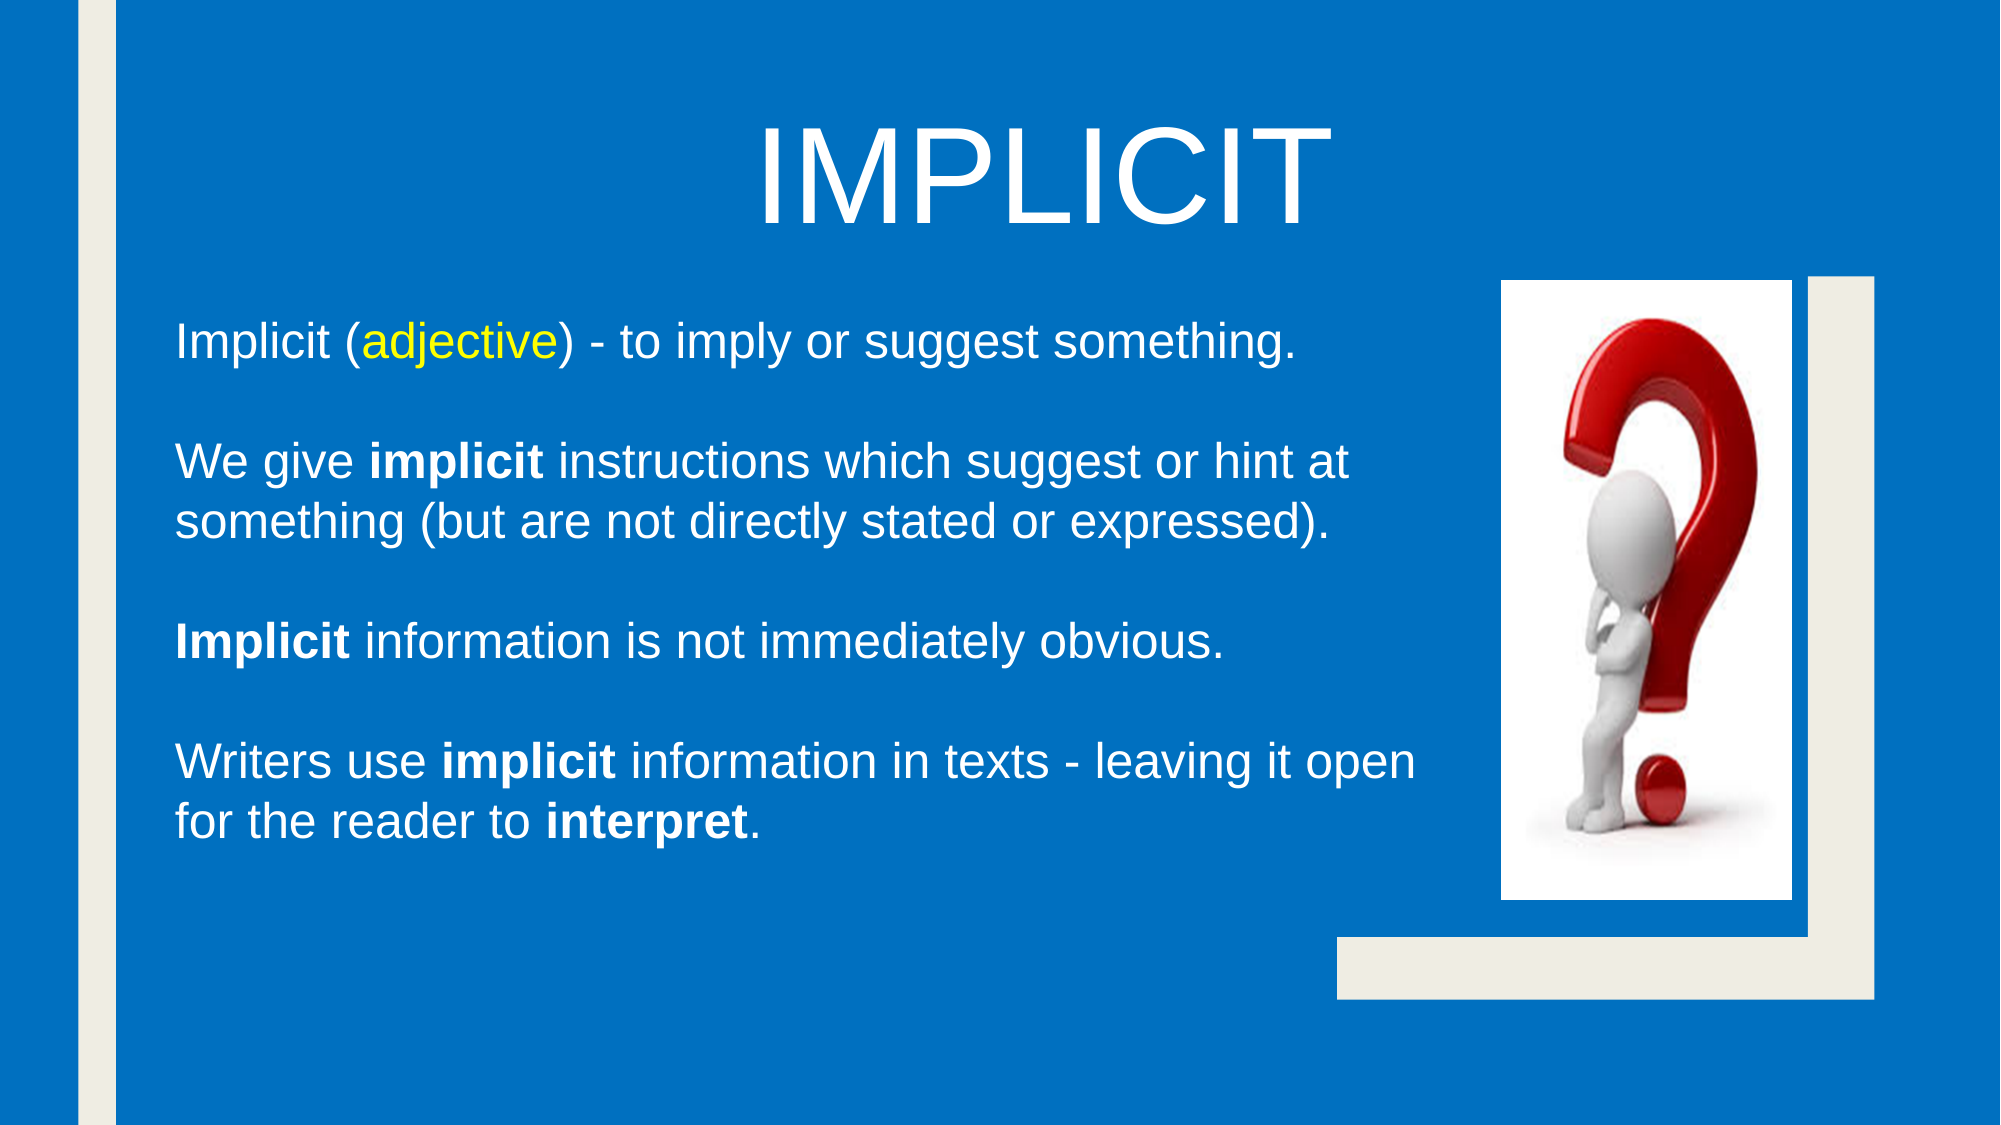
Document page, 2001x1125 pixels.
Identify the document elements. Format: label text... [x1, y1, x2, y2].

text_box IMPLICIT [565, 78, 1524, 259]
text_box Implicit (adjective) - to imply or suggest something. We give implicit instructions which suggest or hint at something (but are not directly stated or expressed). Implicit information is not immediately obvious. Writers use implicit information in texts - leaving it open for the reader to interpret. [160, 301, 1502, 1097]
picture [1501, 280, 1792, 900]
